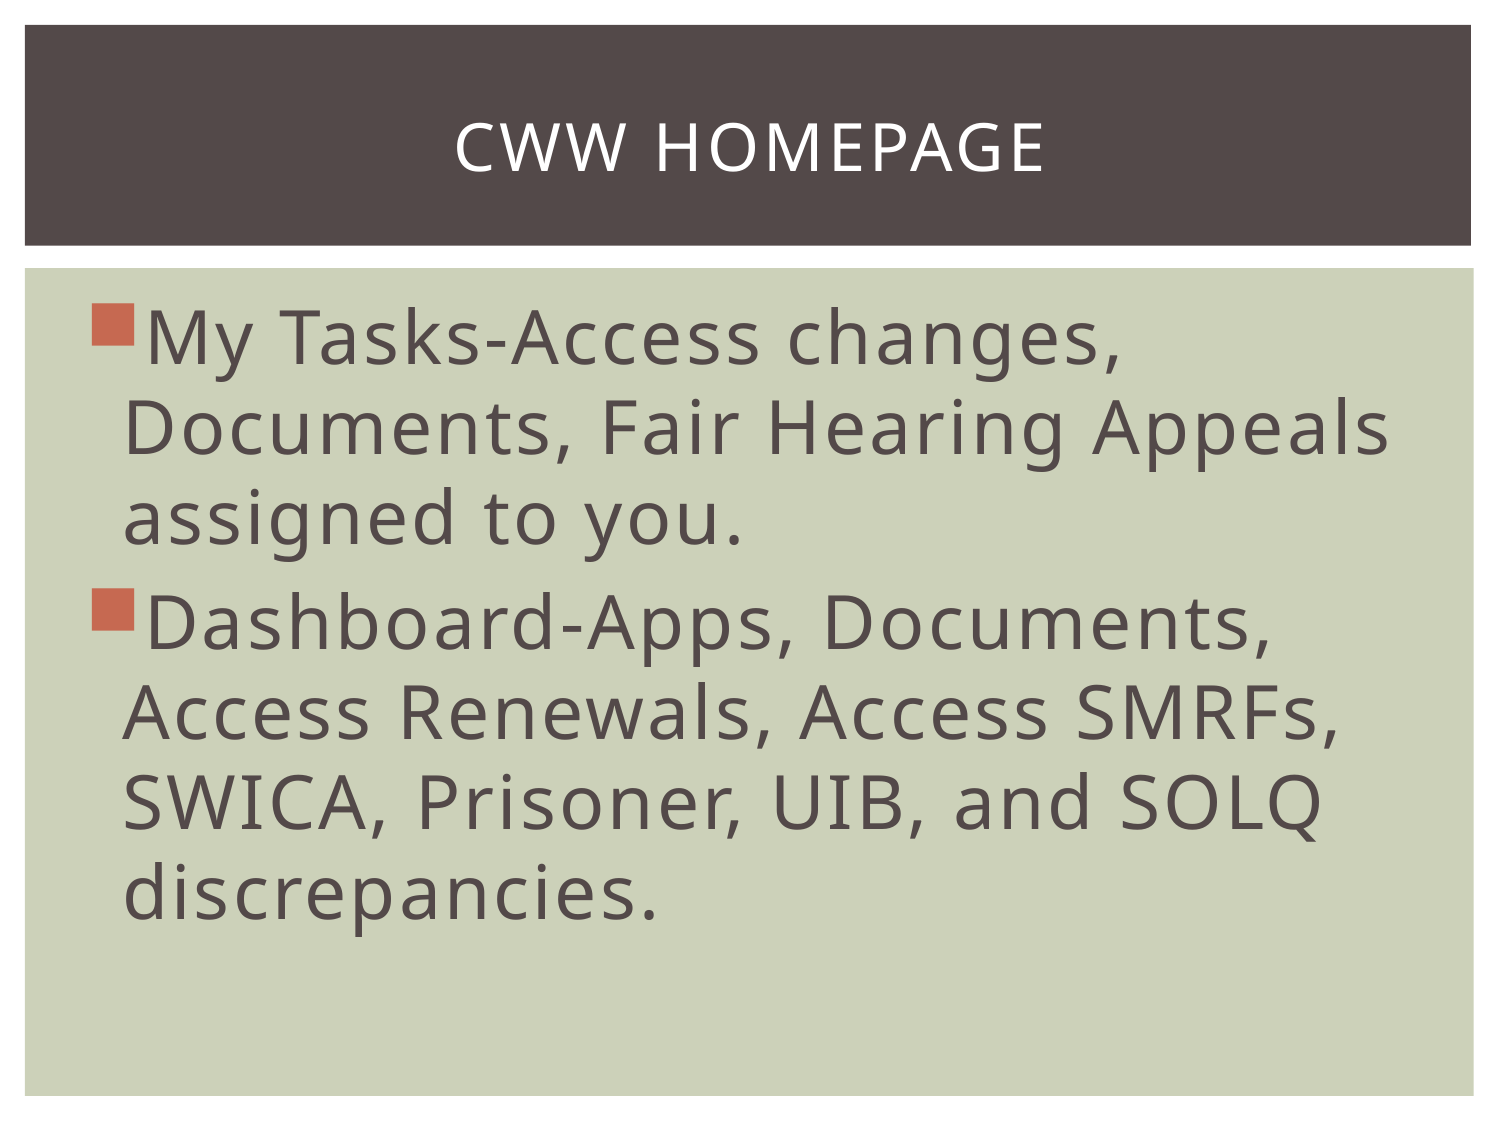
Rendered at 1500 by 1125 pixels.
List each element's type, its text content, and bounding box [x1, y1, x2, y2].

list My Tasks-Access changes, Documents, Fair Hearing Appeals assigned to you. Dashboard-Apps, Documents, Access Renewals, Access SMRFs, SWICA, Prisoner, UIB, and SOLQ discrepancies. [62, 281, 1442, 1005]
title CWW Homepage [62, 58, 1438, 232]
